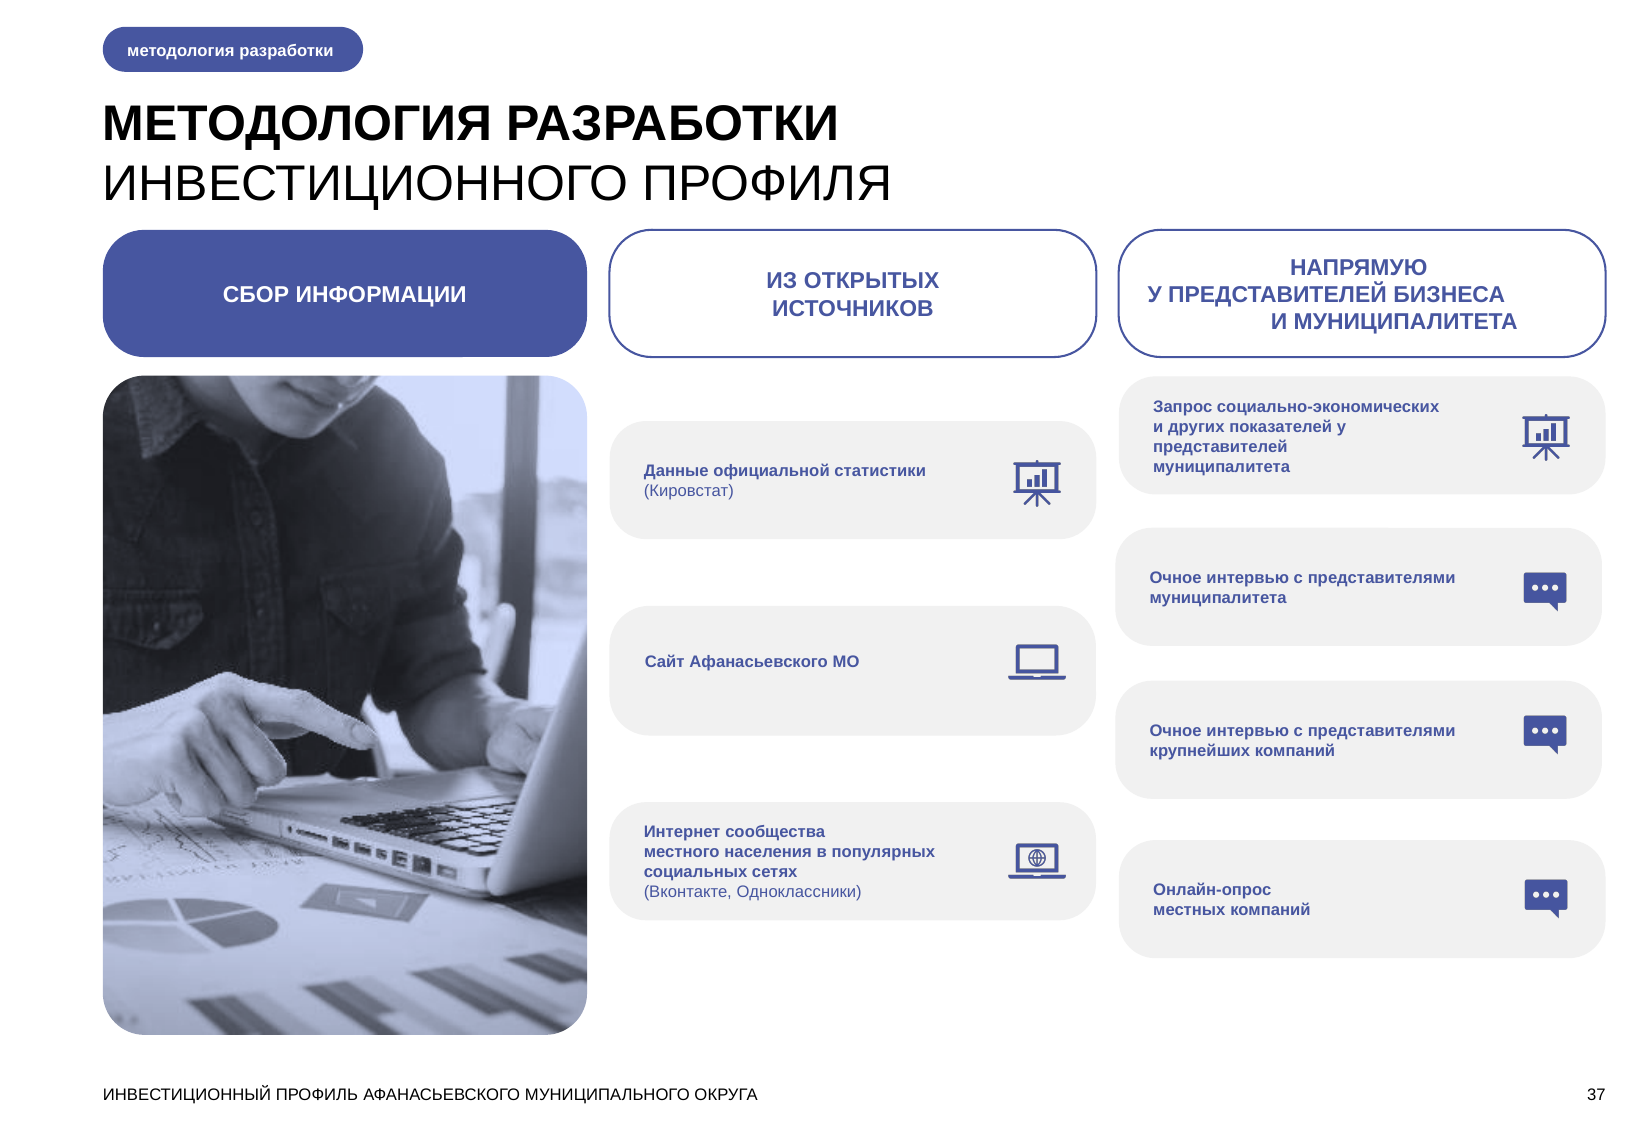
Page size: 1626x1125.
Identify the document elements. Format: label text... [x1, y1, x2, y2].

picture [1007, 831, 1067, 891]
text_box Очное интервью с представителями крупнейших компаний [1114, 679, 1604, 800]
picture [1515, 562, 1575, 622]
text_box МЕТОДОЛОГИЯ РАЗРАБОТКИ ИНВЕСТИЦИОННОГО ПРОФИЛЯ [102, 90, 1606, 211]
text_box Онлайн-опрос местных компаний [1117, 839, 1607, 960]
text_box Данные официальной статистики (Кировстат) [608, 419, 1098, 541]
text_box НАПРЯМУЮ У ПРЕДСТАВИТЕЛЕЙ БИЗНЕСА И МУНИЦИПАЛИТЕТА [1117, 228, 1607, 359]
picture [1007, 632, 1067, 692]
text_box Запрос социально-экономических и других показателей у представителей муниципалитета [1117, 375, 1607, 496]
picture [102, 375, 588, 1035]
text_box ИНВЕСТИЦИОННЫЙ ПРОФИЛЬ АФАНАСЬЕВСКОГО МУНИЦИПАЛЬНОГО ОКРУГА [102, 1083, 1304, 1104]
slide_number 37 [1486, 1083, 1606, 1105]
text_box Очное интервью с представителями муниципалитета [1114, 526, 1604, 647]
text_box СБОР ИНФОРМАЦИИ [101, 228, 589, 359]
picture [1515, 705, 1575, 765]
text_box методология разработки [101, 25, 365, 73]
picture [1516, 407, 1576, 467]
picture [1007, 453, 1067, 513]
text_box ИЗ ОТКРЫТЫХ ИСТОЧНИКОВ [608, 228, 1098, 359]
picture [1516, 869, 1576, 929]
text_box Интернет сообщества местного населения в популярных социальных сетях (Вконтакте, Одноклассники) [608, 801, 1098, 922]
text_box Сайт Афанасьевского МО [608, 604, 1098, 737]
